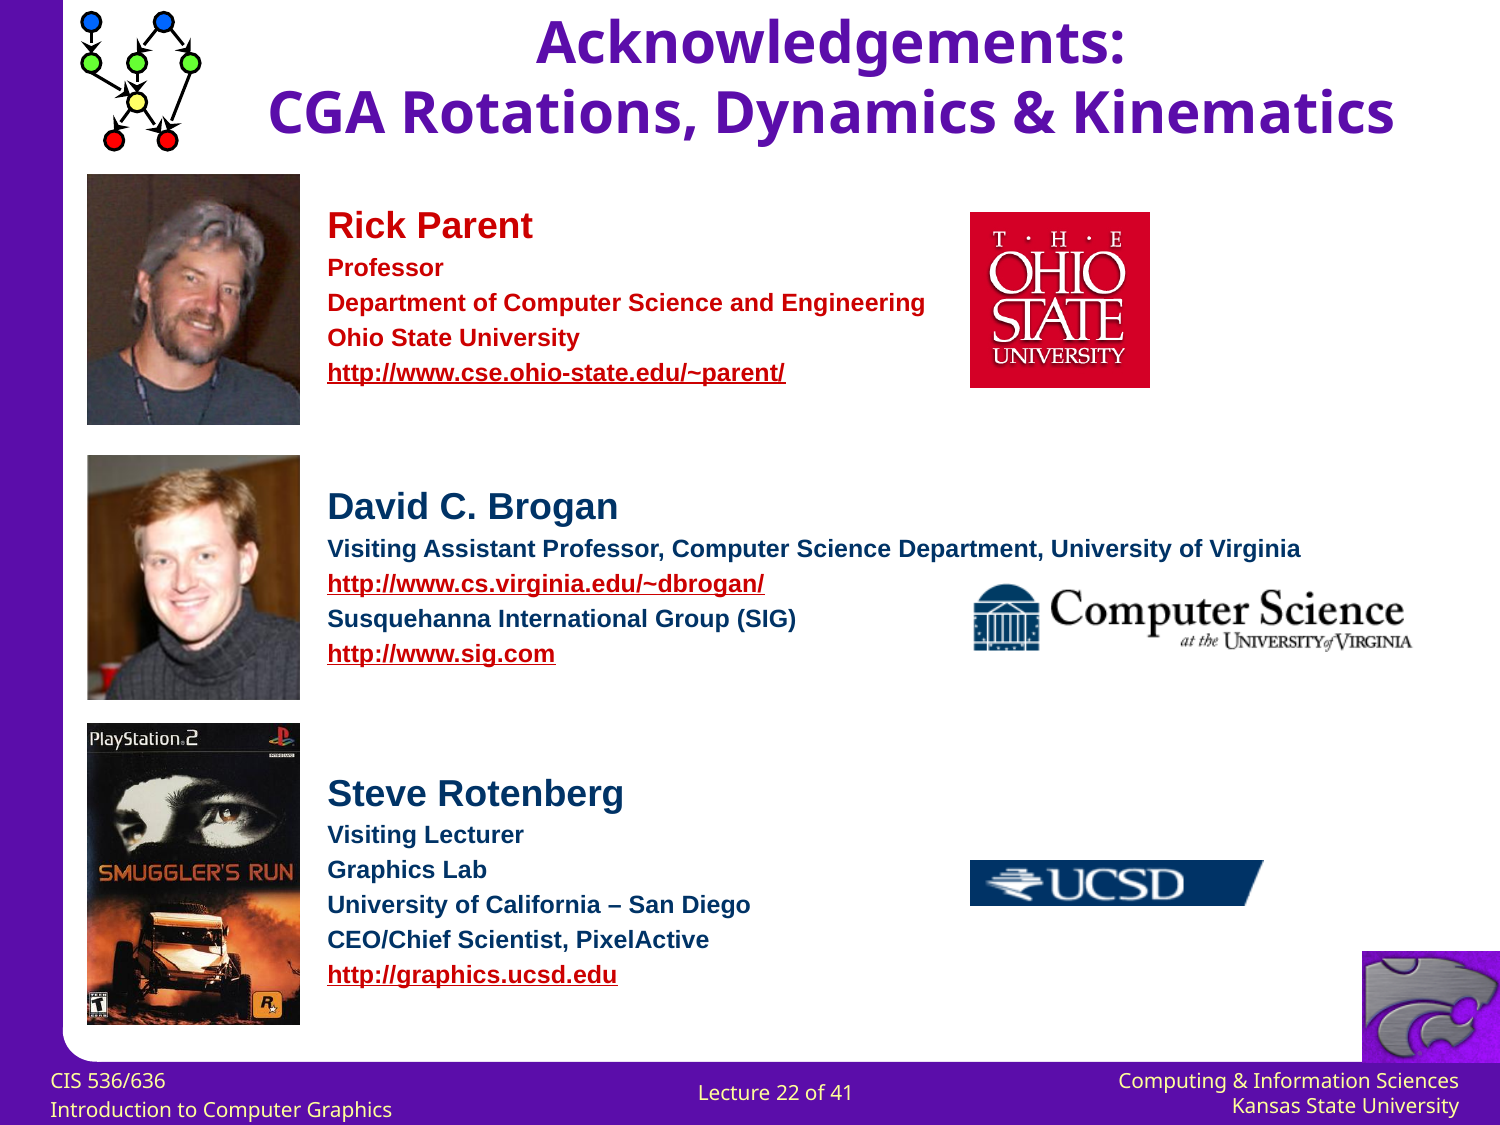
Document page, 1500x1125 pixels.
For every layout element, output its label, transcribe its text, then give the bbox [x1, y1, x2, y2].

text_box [87, 455, 1422, 701]
picture [1362, 951, 1500, 1063]
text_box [87, 723, 1264, 1026]
text_box Acknowledgements: CGA Rotations, Dynamics & Kinematics [187, 12, 1475, 138]
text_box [87, 174, 1151, 426]
